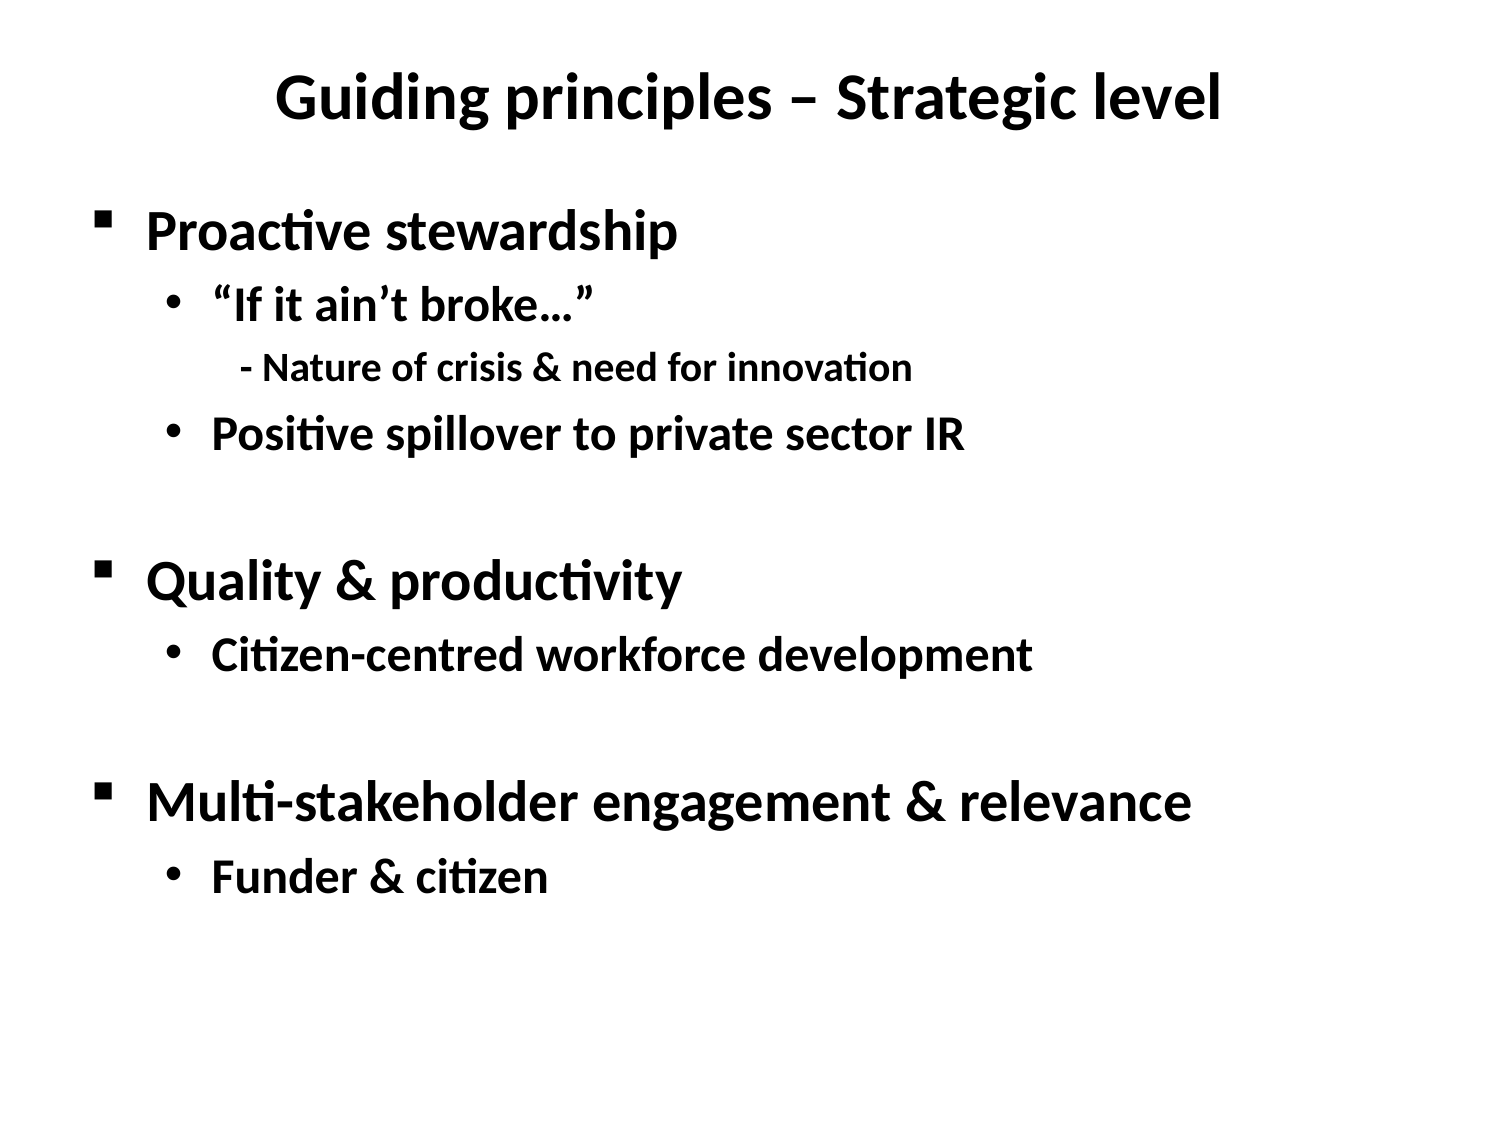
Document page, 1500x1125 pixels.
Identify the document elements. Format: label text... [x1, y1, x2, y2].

text_box Guiding principles – Strategic level [74, 45, 1425, 161]
text_box Proactive stewardship “If it ain’t broke…” - Nature of crisis & need for innovation Positive spillover to private sector IR Quality & productivity Citizen-centred workforce development Multi-stakeholder engagement & relevance Funder & citizen [74, 184, 1425, 1047]
